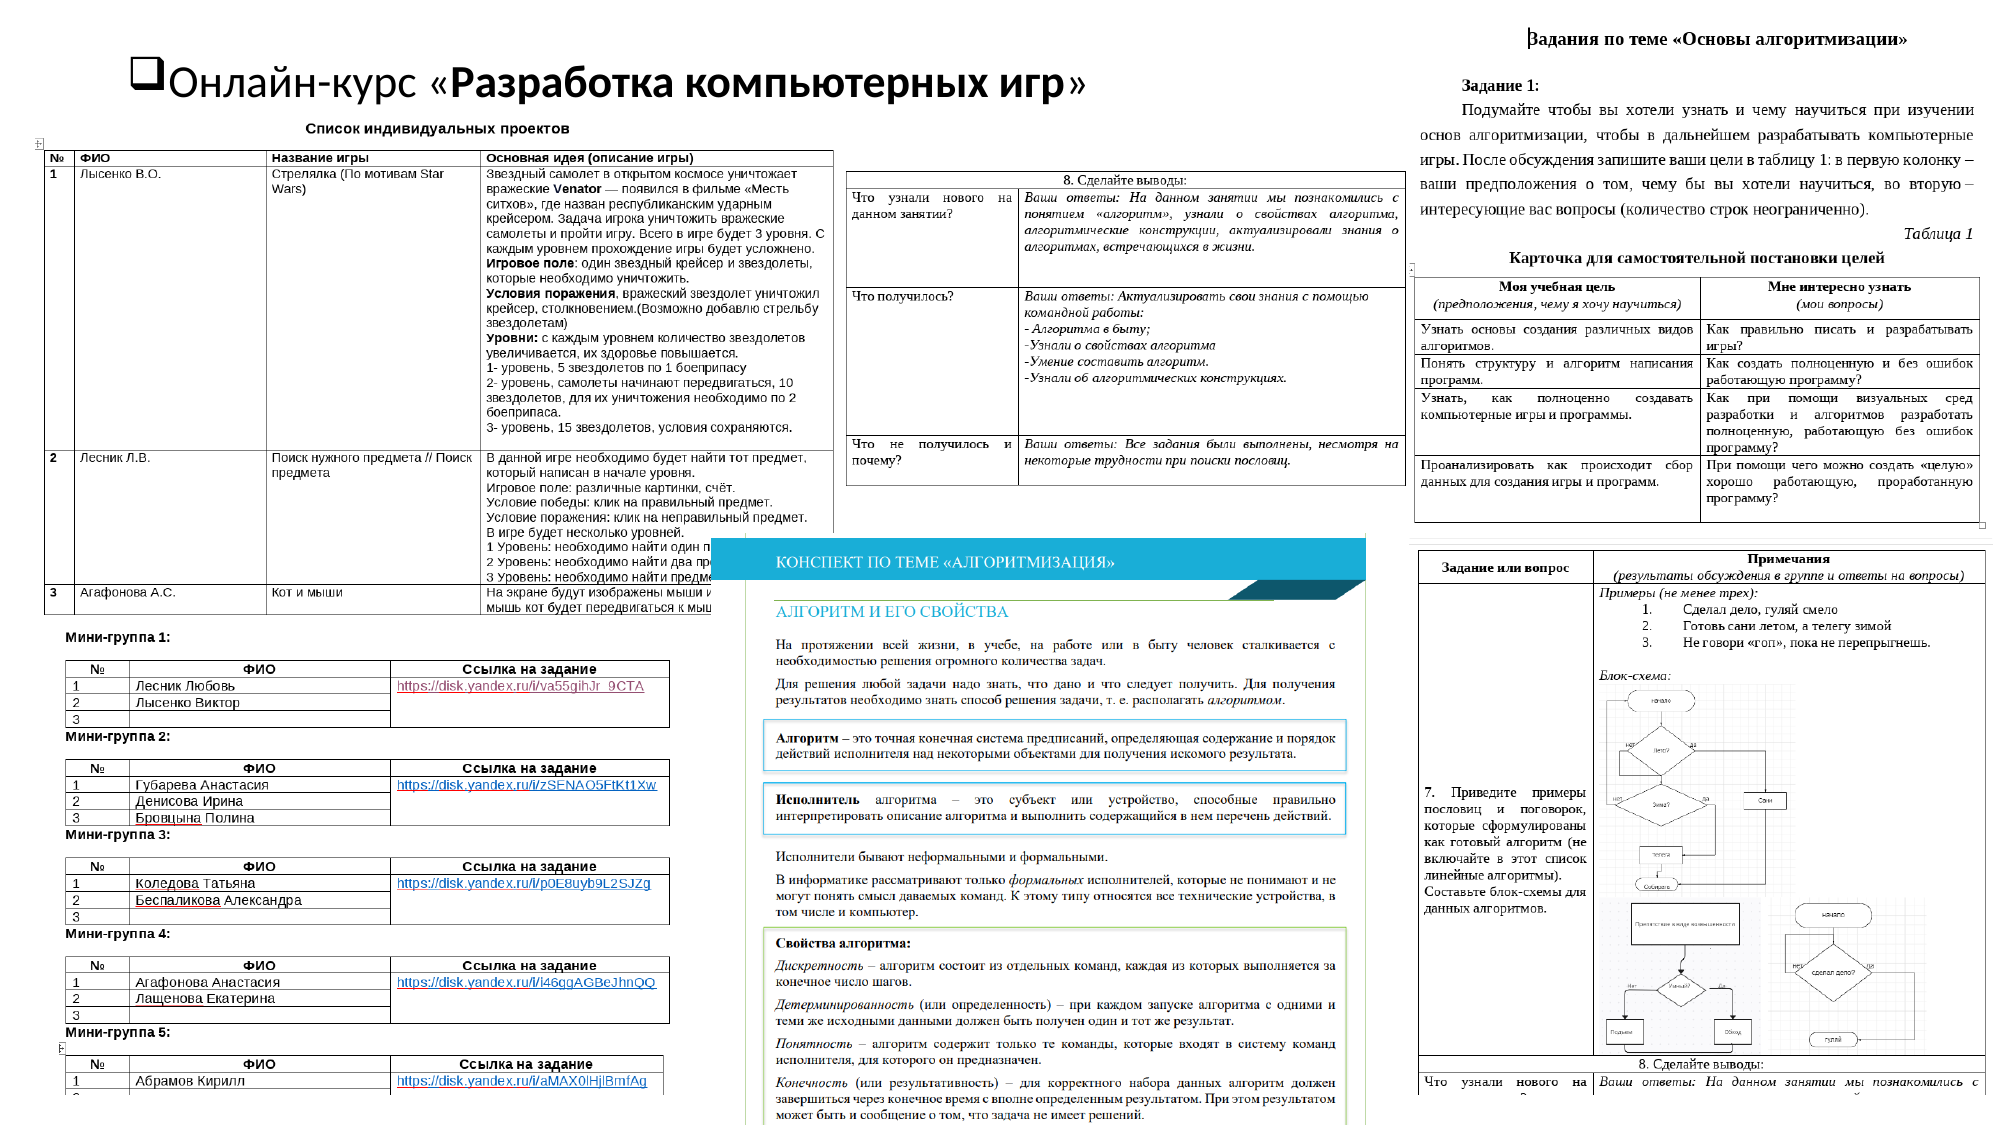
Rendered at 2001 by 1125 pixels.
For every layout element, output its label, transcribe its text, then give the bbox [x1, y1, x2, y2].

list Онлайн-курс «Разработка компьютерных игр» [112, 50, 1246, 171]
picture [59, 623, 680, 1095]
picture [34, 20, 1993, 1125]
